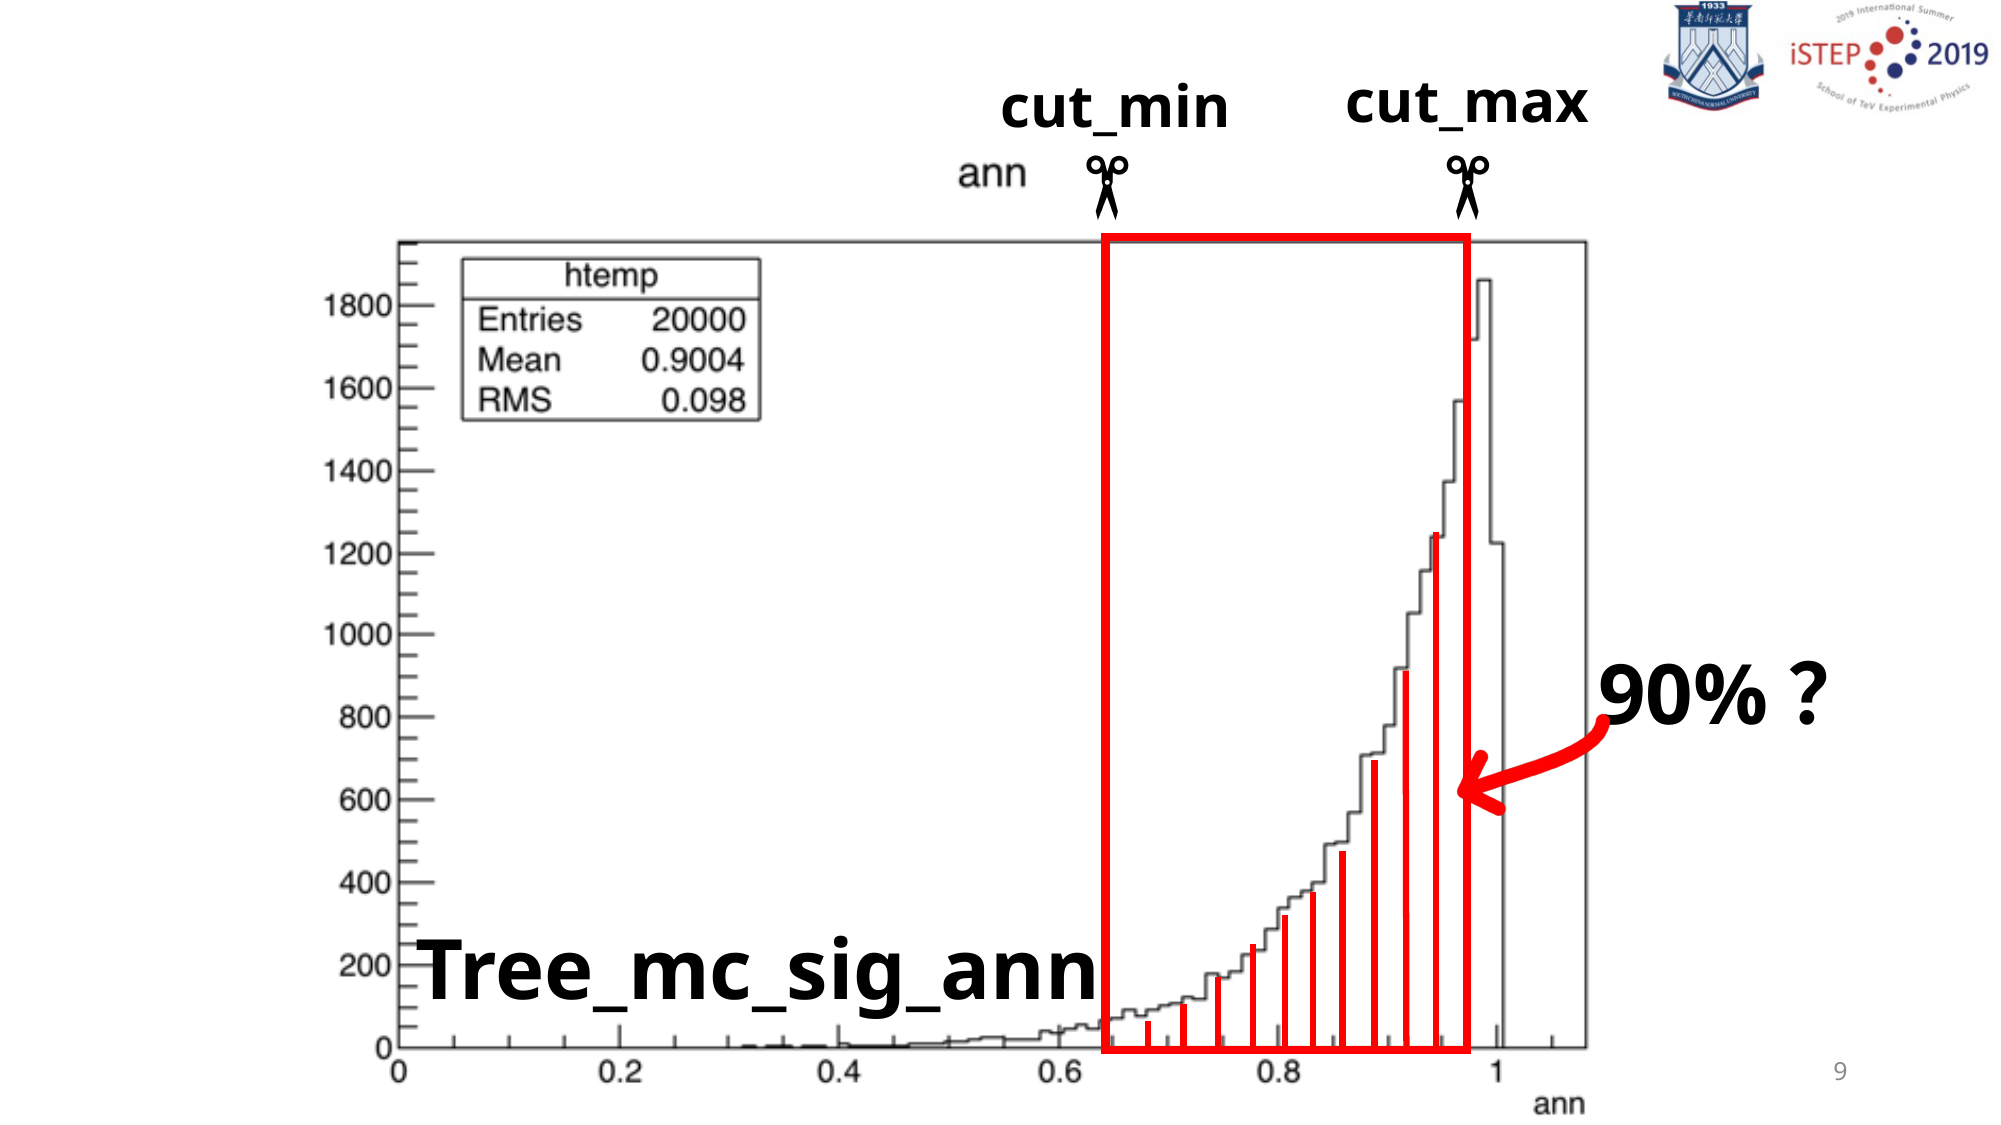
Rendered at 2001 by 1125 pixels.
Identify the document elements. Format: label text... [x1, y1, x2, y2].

picture [320, 132, 1660, 1125]
text_box cut_min [985, 61, 1246, 142]
text_box 90%？ [1626, 634, 1906, 749]
picture [1660, 0, 2000, 115]
text_box cut_max [1330, 56, 1605, 142]
slide_number 9 [1626, 1042, 1863, 1103]
